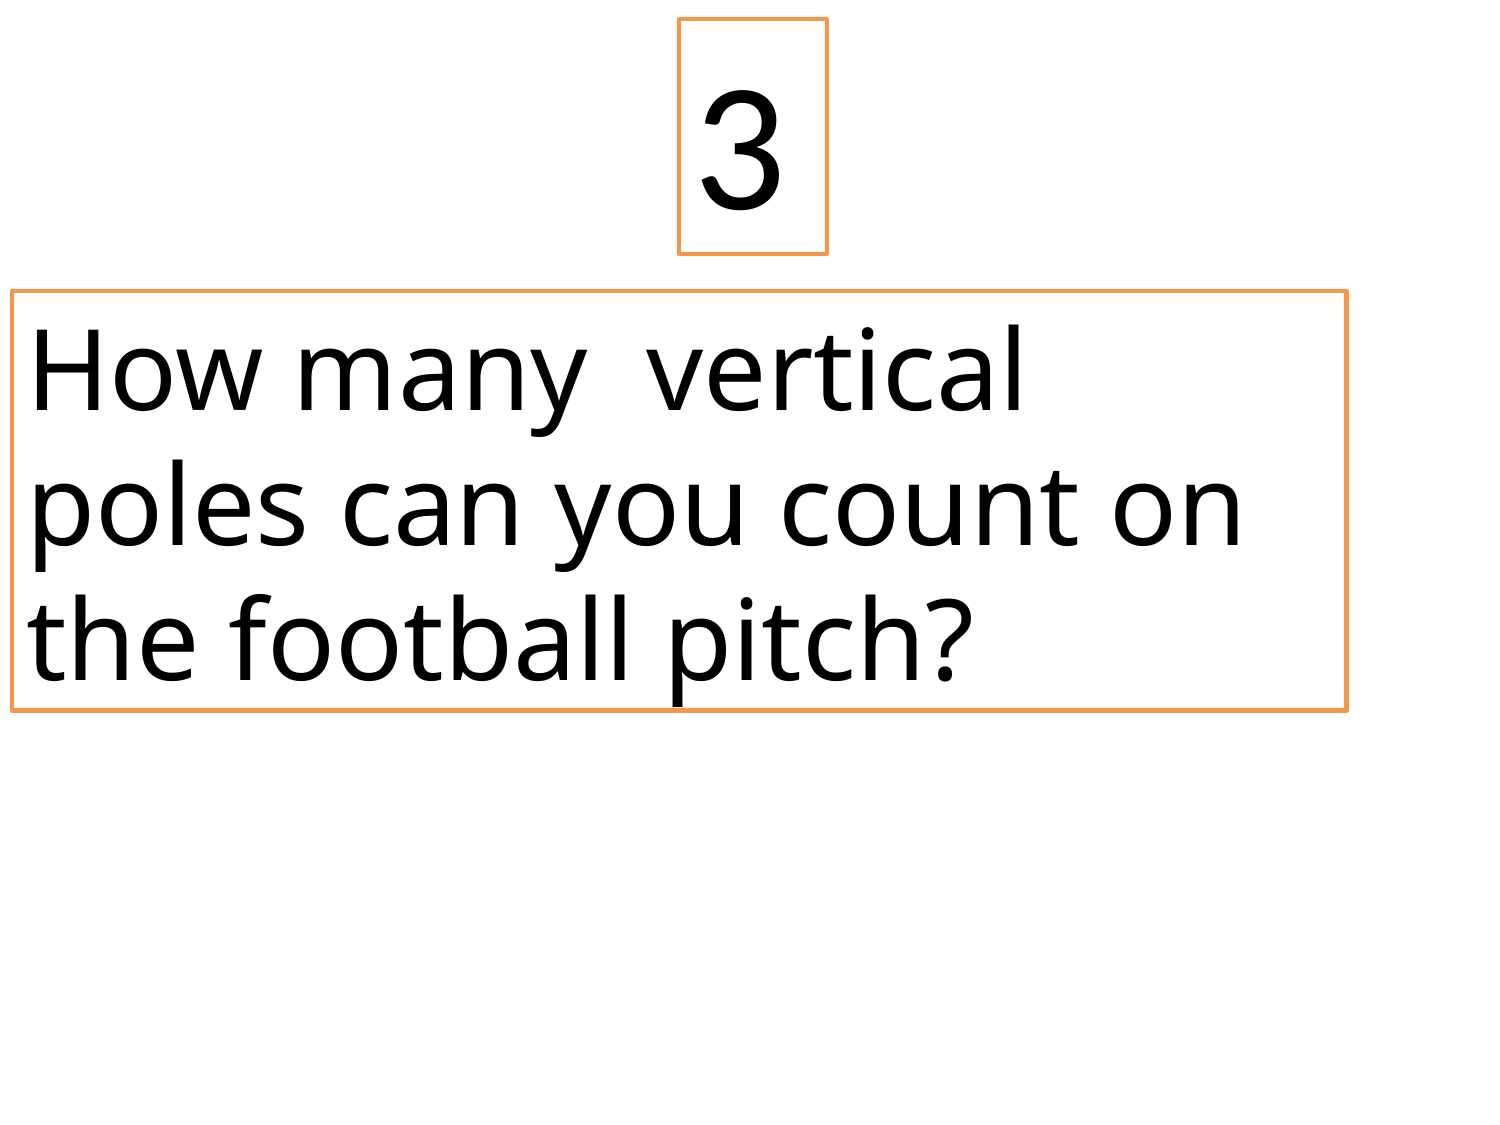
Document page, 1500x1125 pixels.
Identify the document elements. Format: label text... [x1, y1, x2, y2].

text_box 3 [677, 17, 829, 256]
text_box How many vertical poles can you count on the football pitch? [10, 289, 1349, 713]
